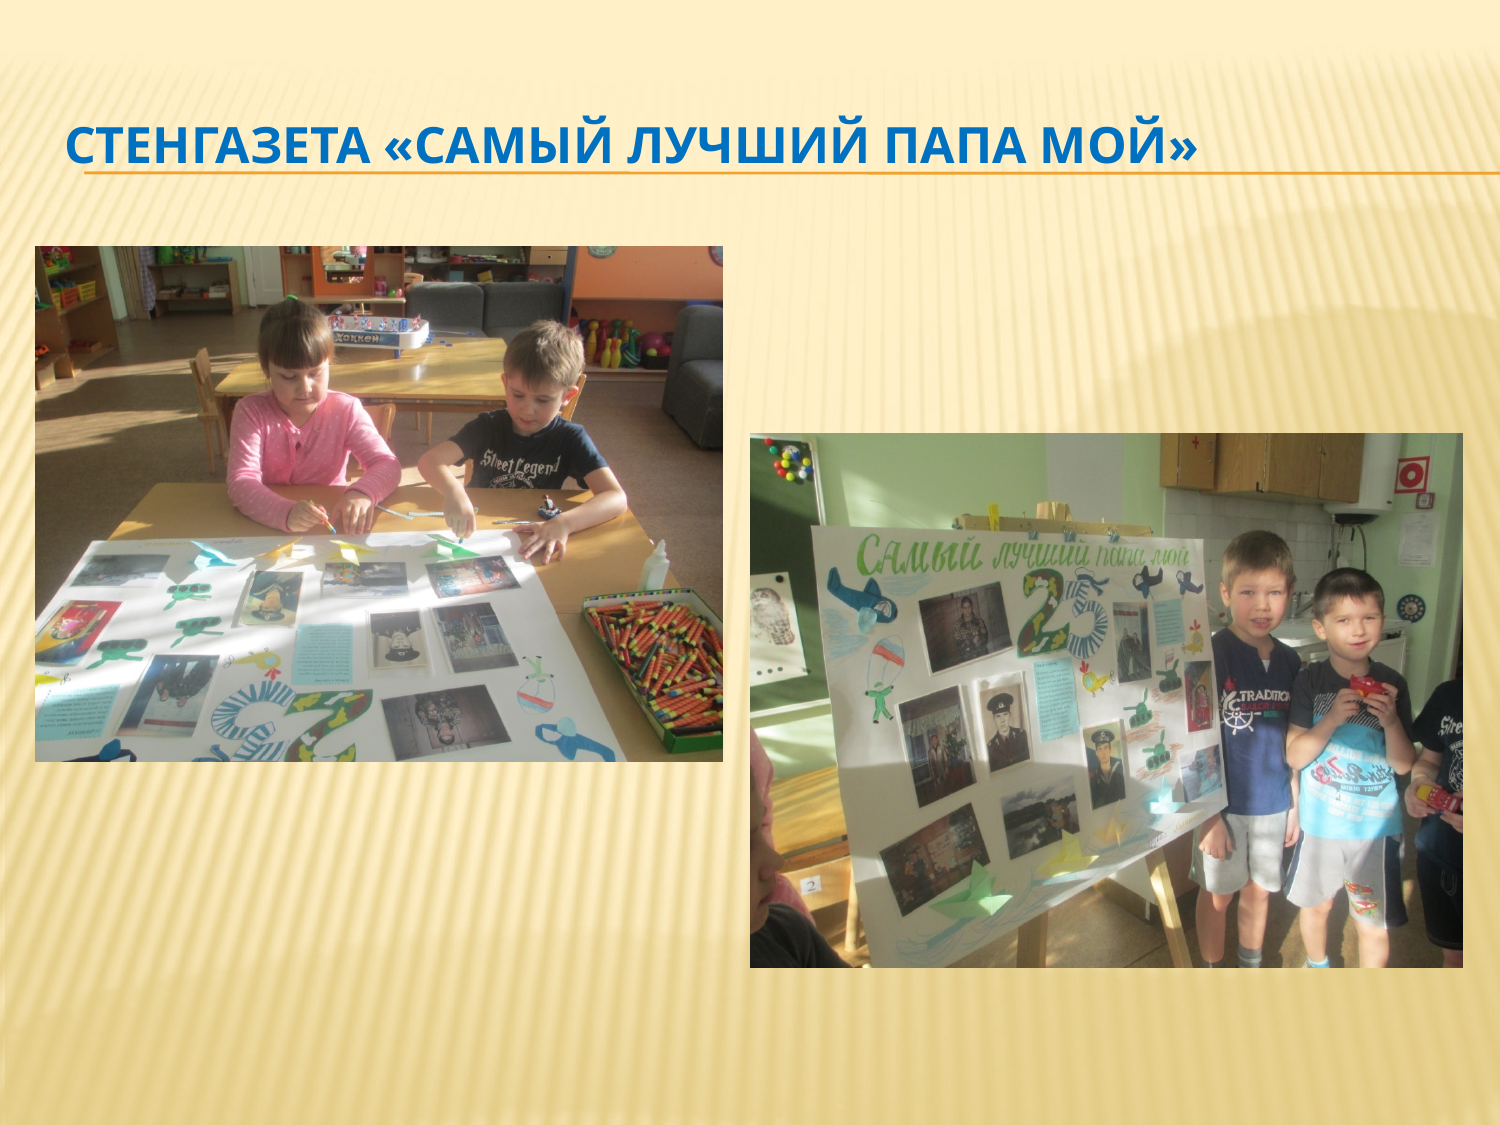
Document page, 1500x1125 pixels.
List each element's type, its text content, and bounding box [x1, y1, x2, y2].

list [749, 433, 1463, 969]
title Стенгазета «самый лучший папа мой» [49, 75, 1475, 213]
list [34, 245, 723, 762]
